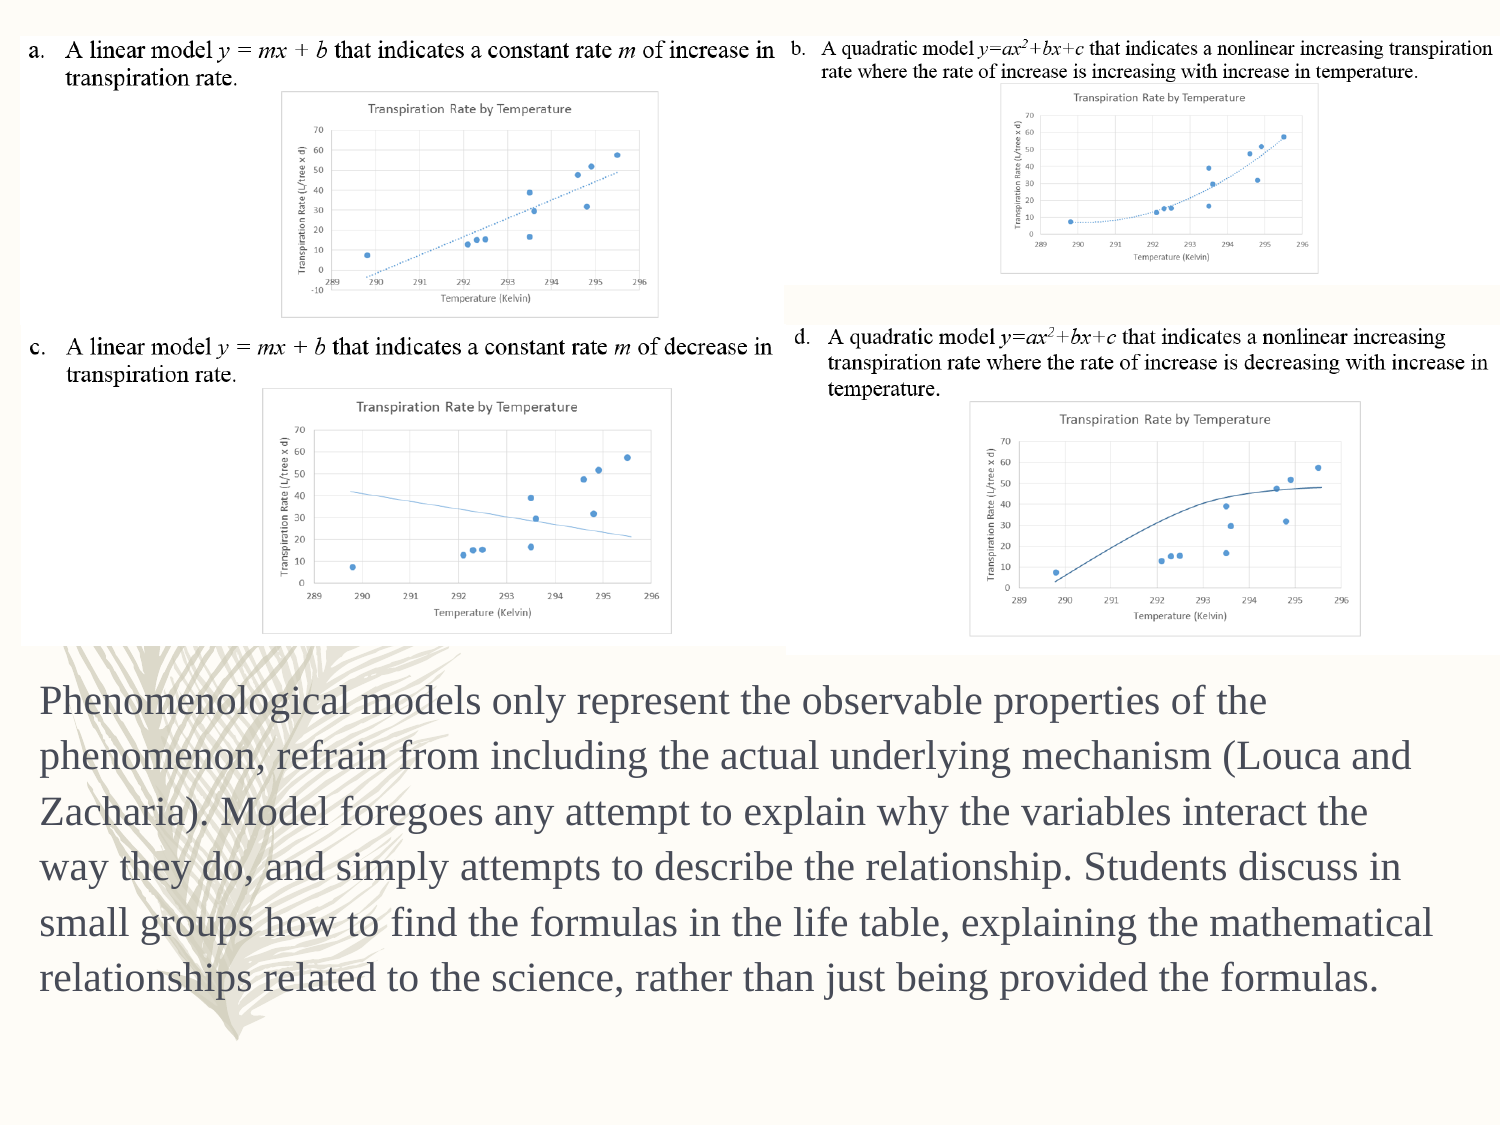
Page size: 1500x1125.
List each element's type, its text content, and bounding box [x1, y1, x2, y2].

picture [20, 35, 1500, 656]
list Phenomenological models only represent the observable properties of the phenomenon, refrain from including the actual underlying mechanism (Louca and Zacharia). Model foregoes any attempt to explain why the variables interact the way they do, and simply attempts to describe the relationship. Students discuss in small groups how to find the formulas in the life table, explaining the mathematical relationships related to the science, rather than just being provided the formulas. [24, 659, 1450, 1075]
